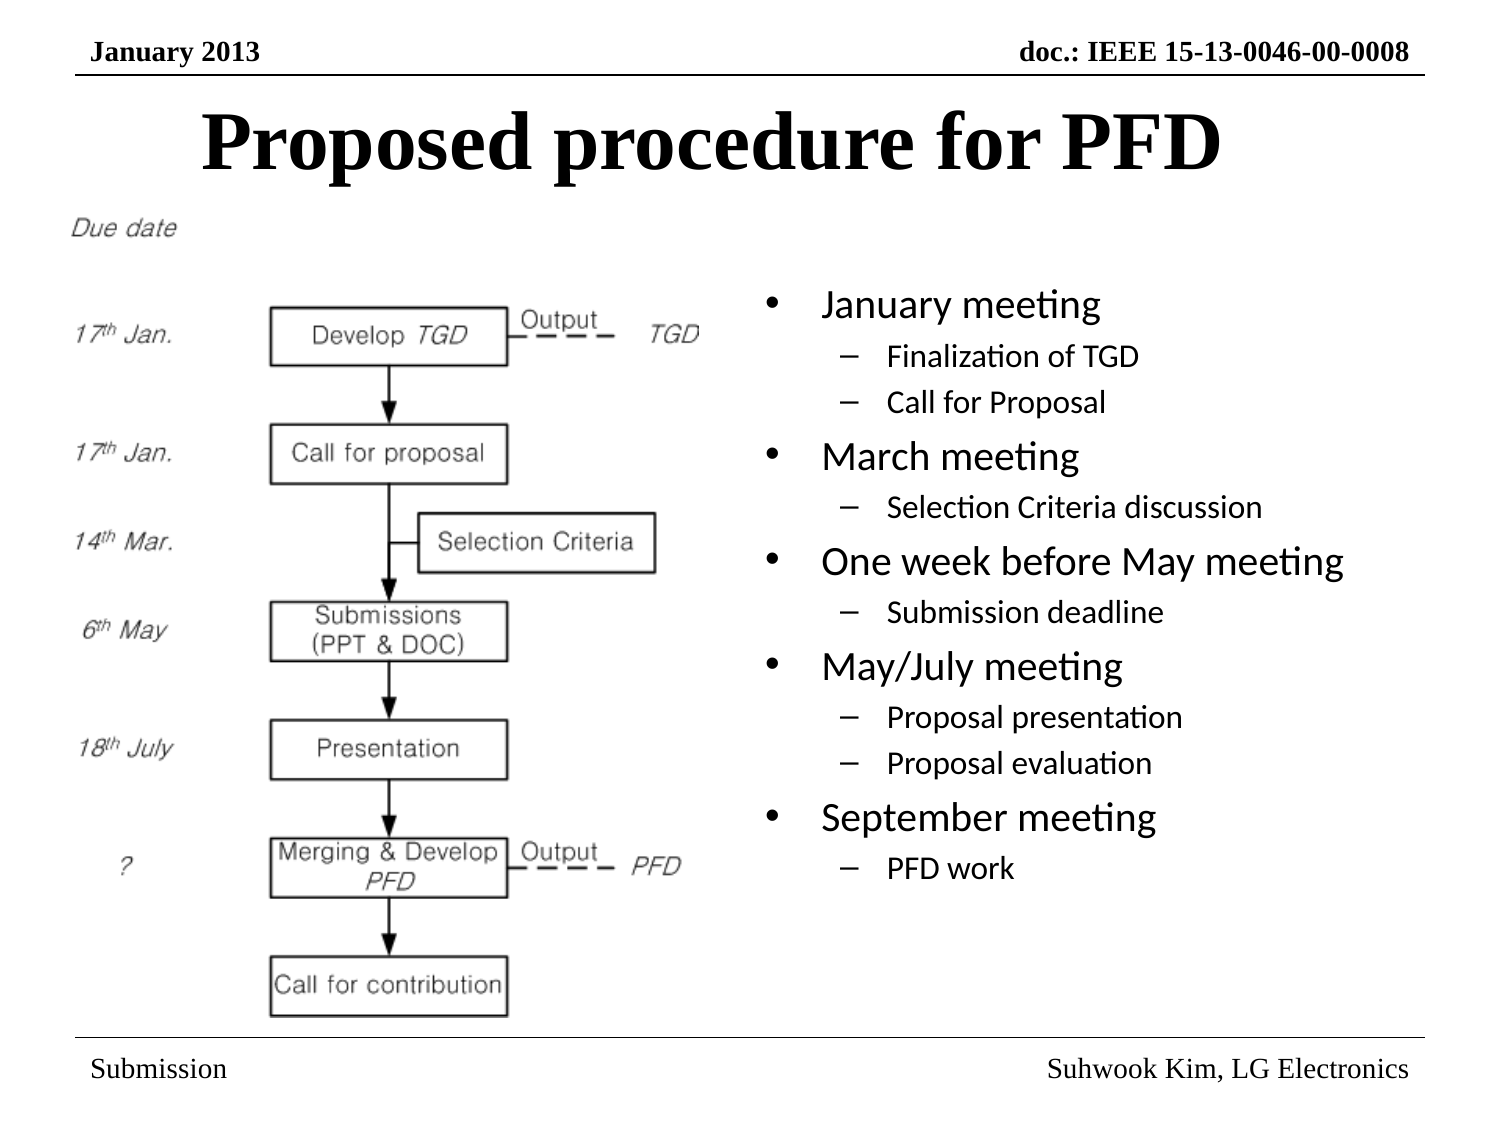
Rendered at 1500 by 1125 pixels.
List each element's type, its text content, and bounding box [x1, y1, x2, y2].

list January meeting Finalization of TGD Call for Proposal March meeting Selection Criteria discussion One week before May meeting Submission deadline May/July meeting Proposal presentation Proposal evaluation September meeting PFD work [750, 269, 1472, 1006]
title Proposed procedure for PFD [0, 58, 1425, 214]
picture [70, 210, 699, 1018]
